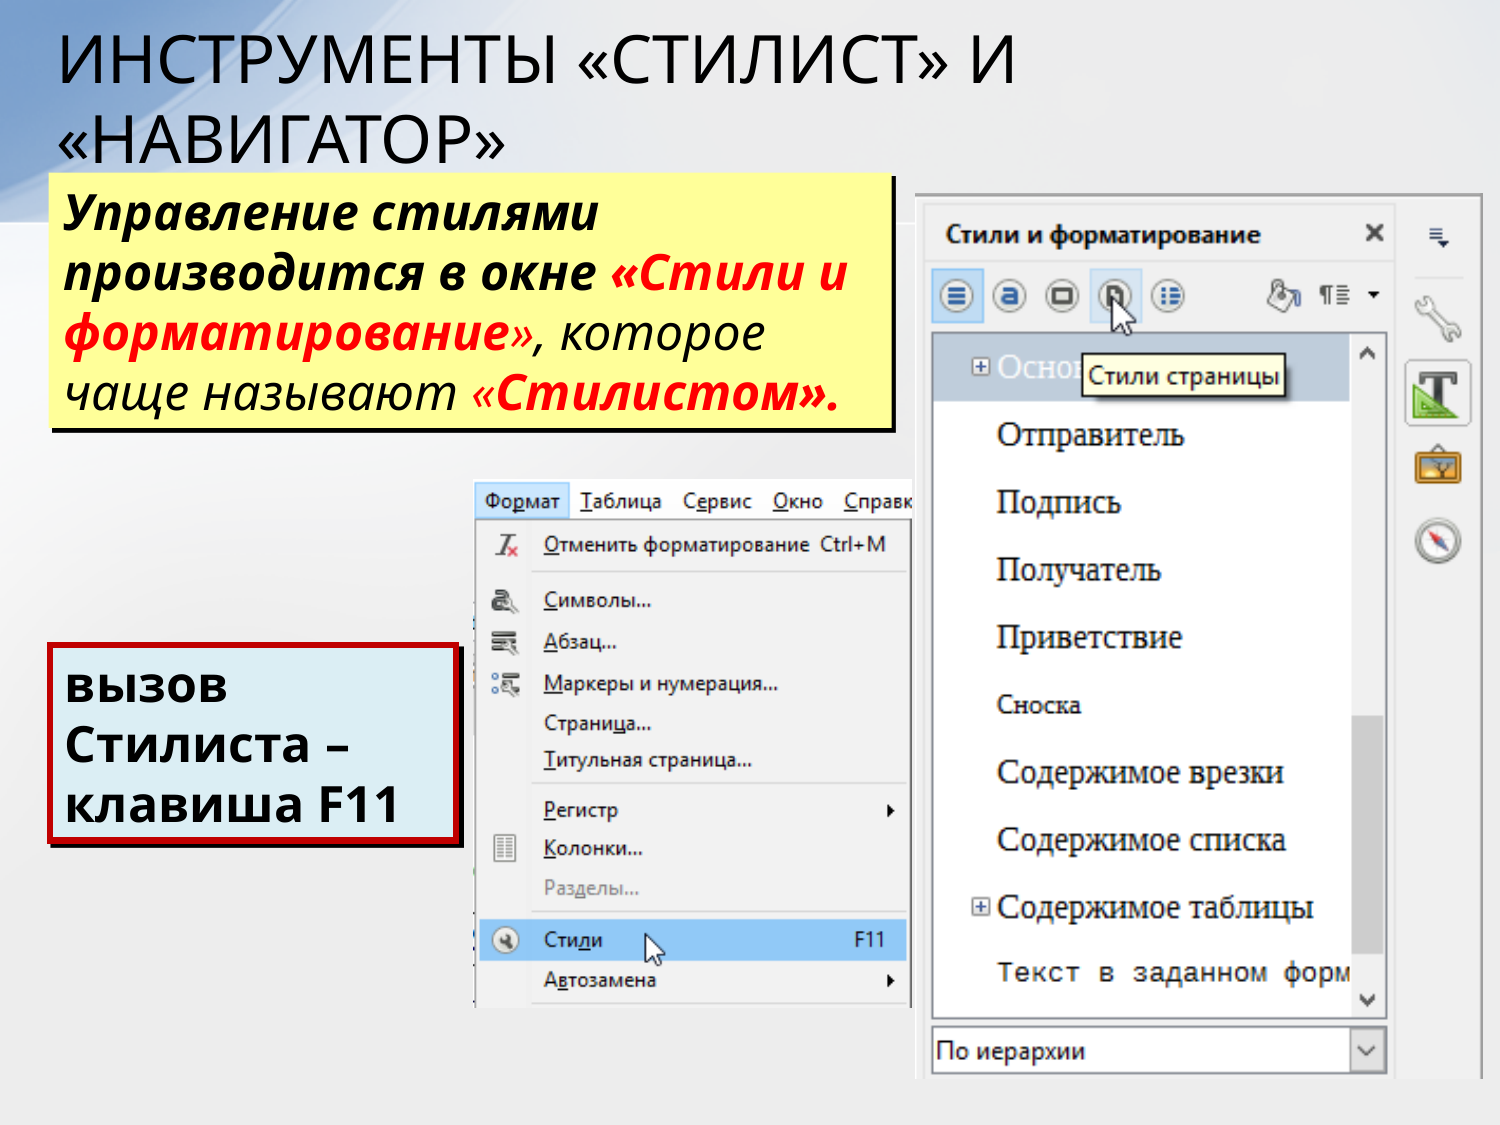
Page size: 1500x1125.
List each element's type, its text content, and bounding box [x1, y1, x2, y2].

text_box Управление стилями производится в окне «Стили и форматирование», которое чаще называют «Стилистом». [48, 172, 892, 428]
text_box вызов Стилиста – клавиша F11 [49, 645, 456, 841]
title ИНСТРУМЕНТЫ «СТИЛИСТ» И «НАВИГАТОР» [41, 54, 1447, 185]
picture [0, 0, 1500, 1125]
